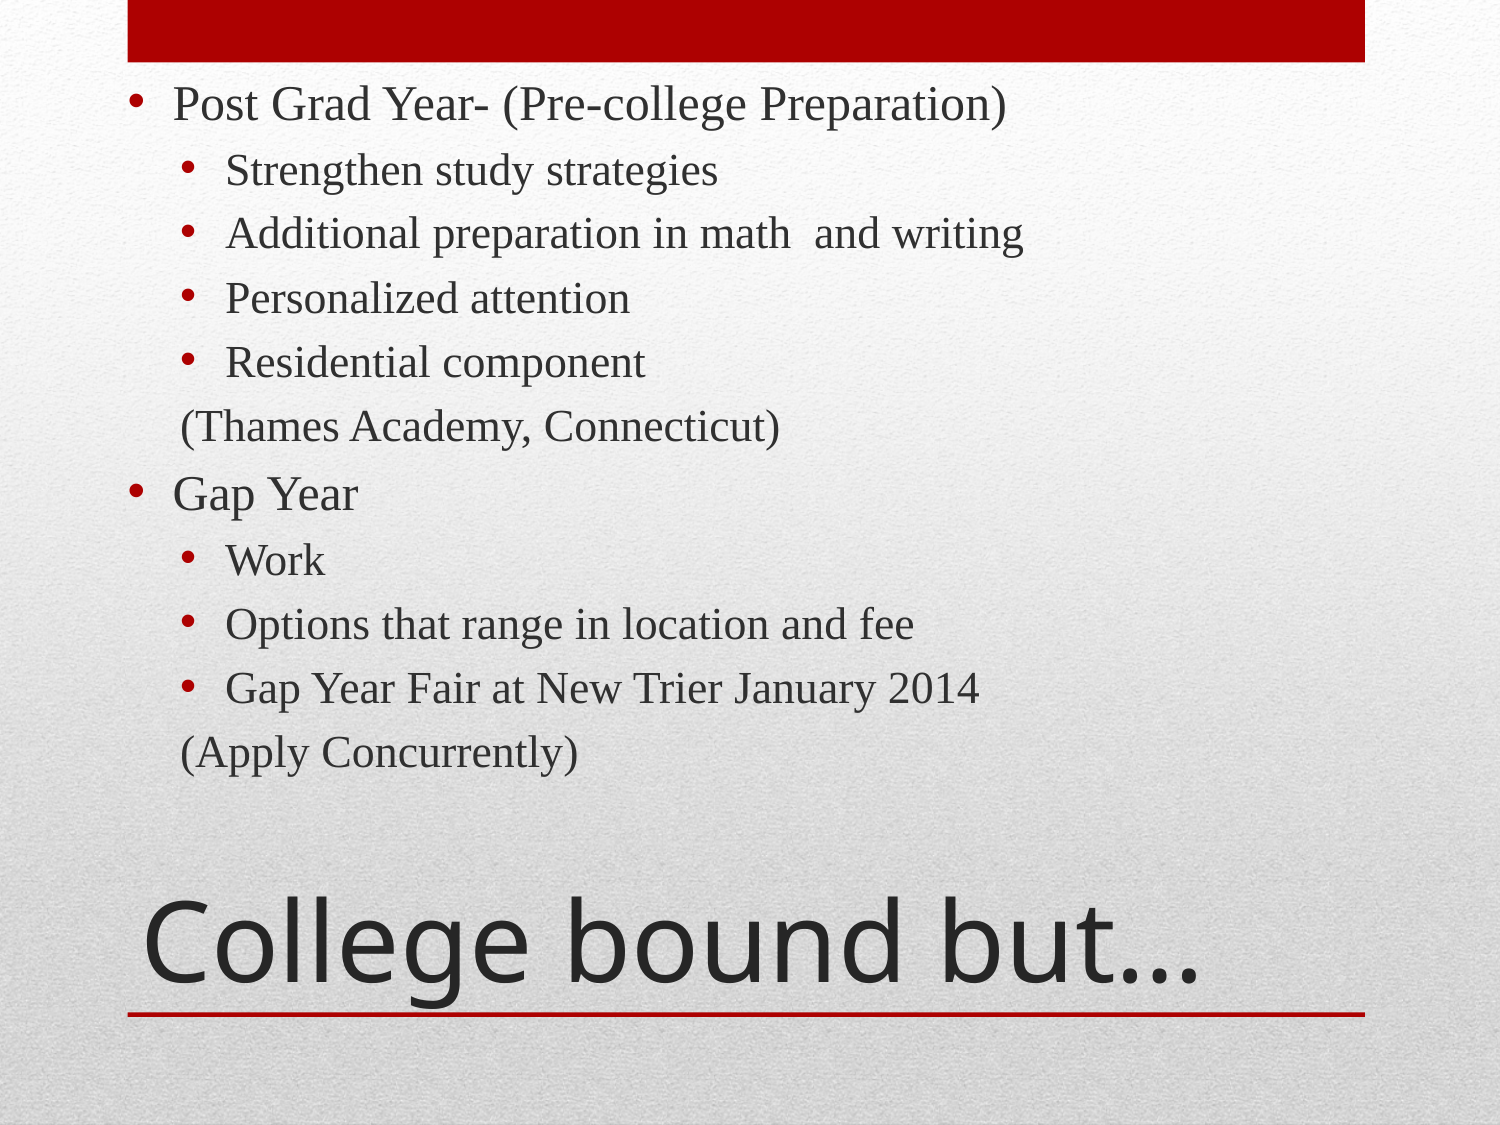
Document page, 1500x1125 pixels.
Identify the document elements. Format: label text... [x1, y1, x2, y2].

list Post Grad Year- (Pre-college Preparation) Strengthen study strategies Additional preparation in math and writing Personalized attention Residential component (Thames Academy, Connecticut) Gap Year Work Options that range in location and fee Gap Year Fair at New Trier January 2014 (Apply Concurrently) [112, 62, 1363, 850]
title College bound but… [125, 850, 1238, 1013]
